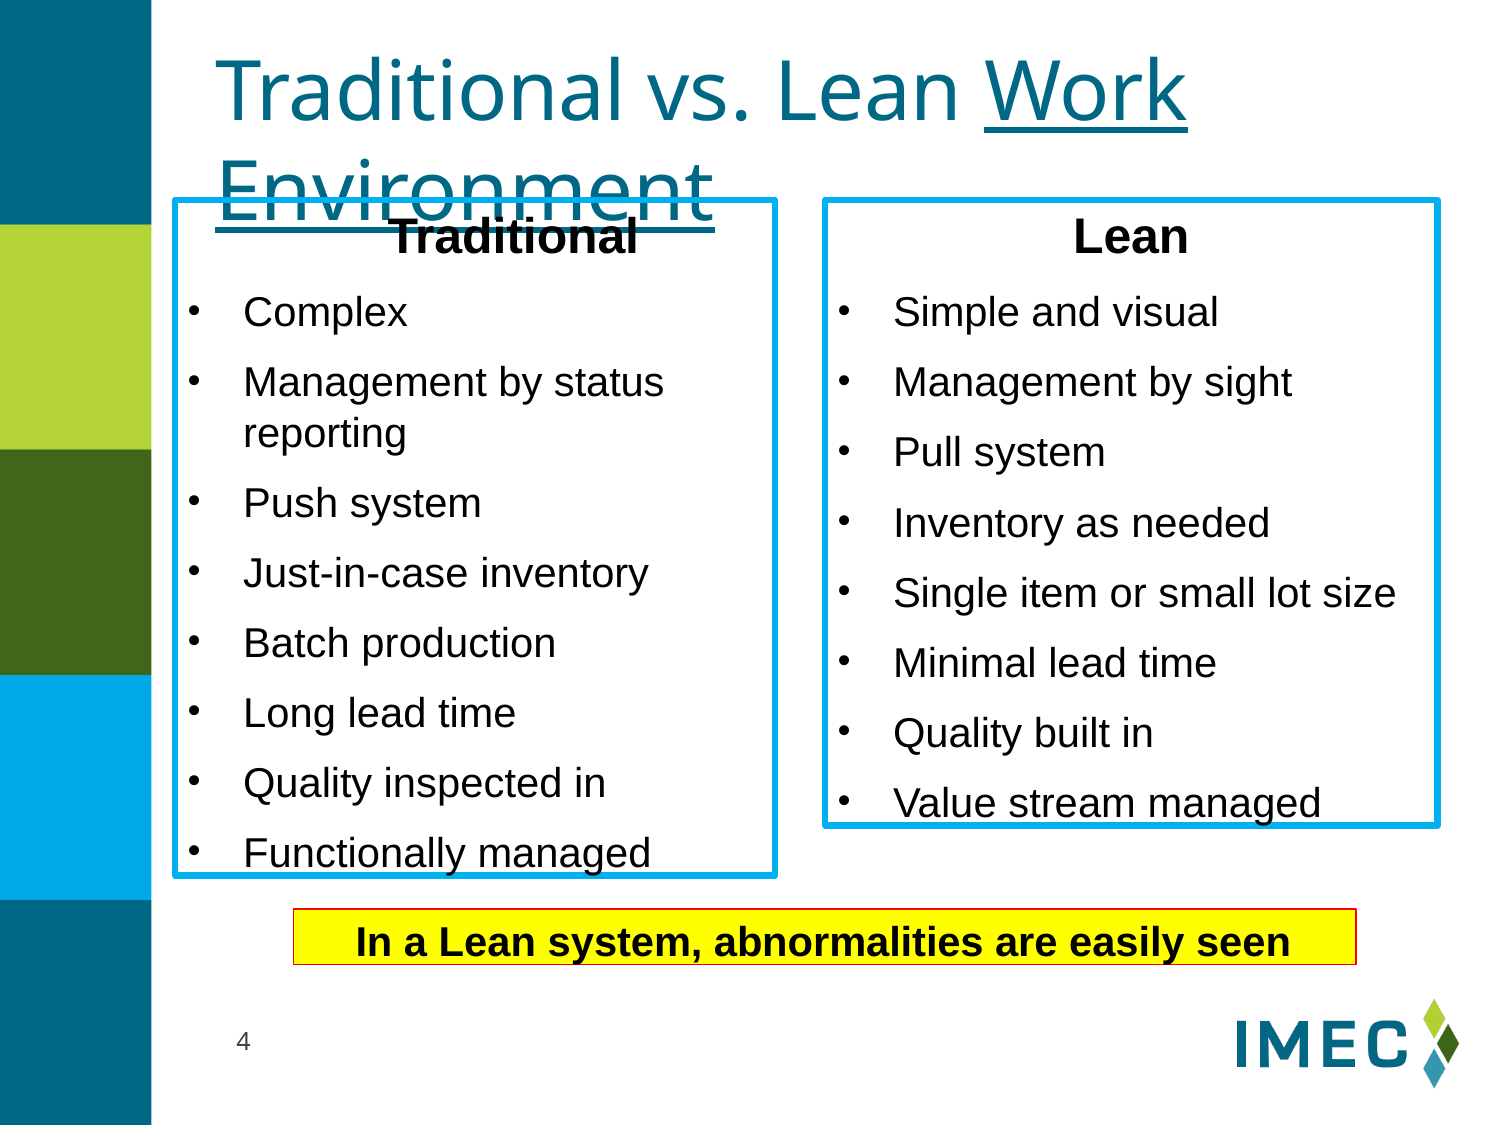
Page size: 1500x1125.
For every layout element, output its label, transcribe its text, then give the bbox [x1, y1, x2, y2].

picture [1224, 987, 1466, 1097]
title Traditional vs. Lean Work Environment [212, 37, 1500, 238]
picture [0, 225, 152, 674]
slide_number 4 [205, 1012, 281, 1073]
text_box Traditional Complex Management by status reporting Push system Just-in-case inventory Batch production Long lead time Quality inspected in Functionally managed [174, 200, 775, 876]
text_box Lean Simple and visual Management by sight Pull system Inventory as needed Single item or small lot size Minimal lead time Quality built in Value stream managed [824, 199, 1438, 826]
text_box In a Lean system, abnormalities are easily seen [293, 909, 1357, 965]
